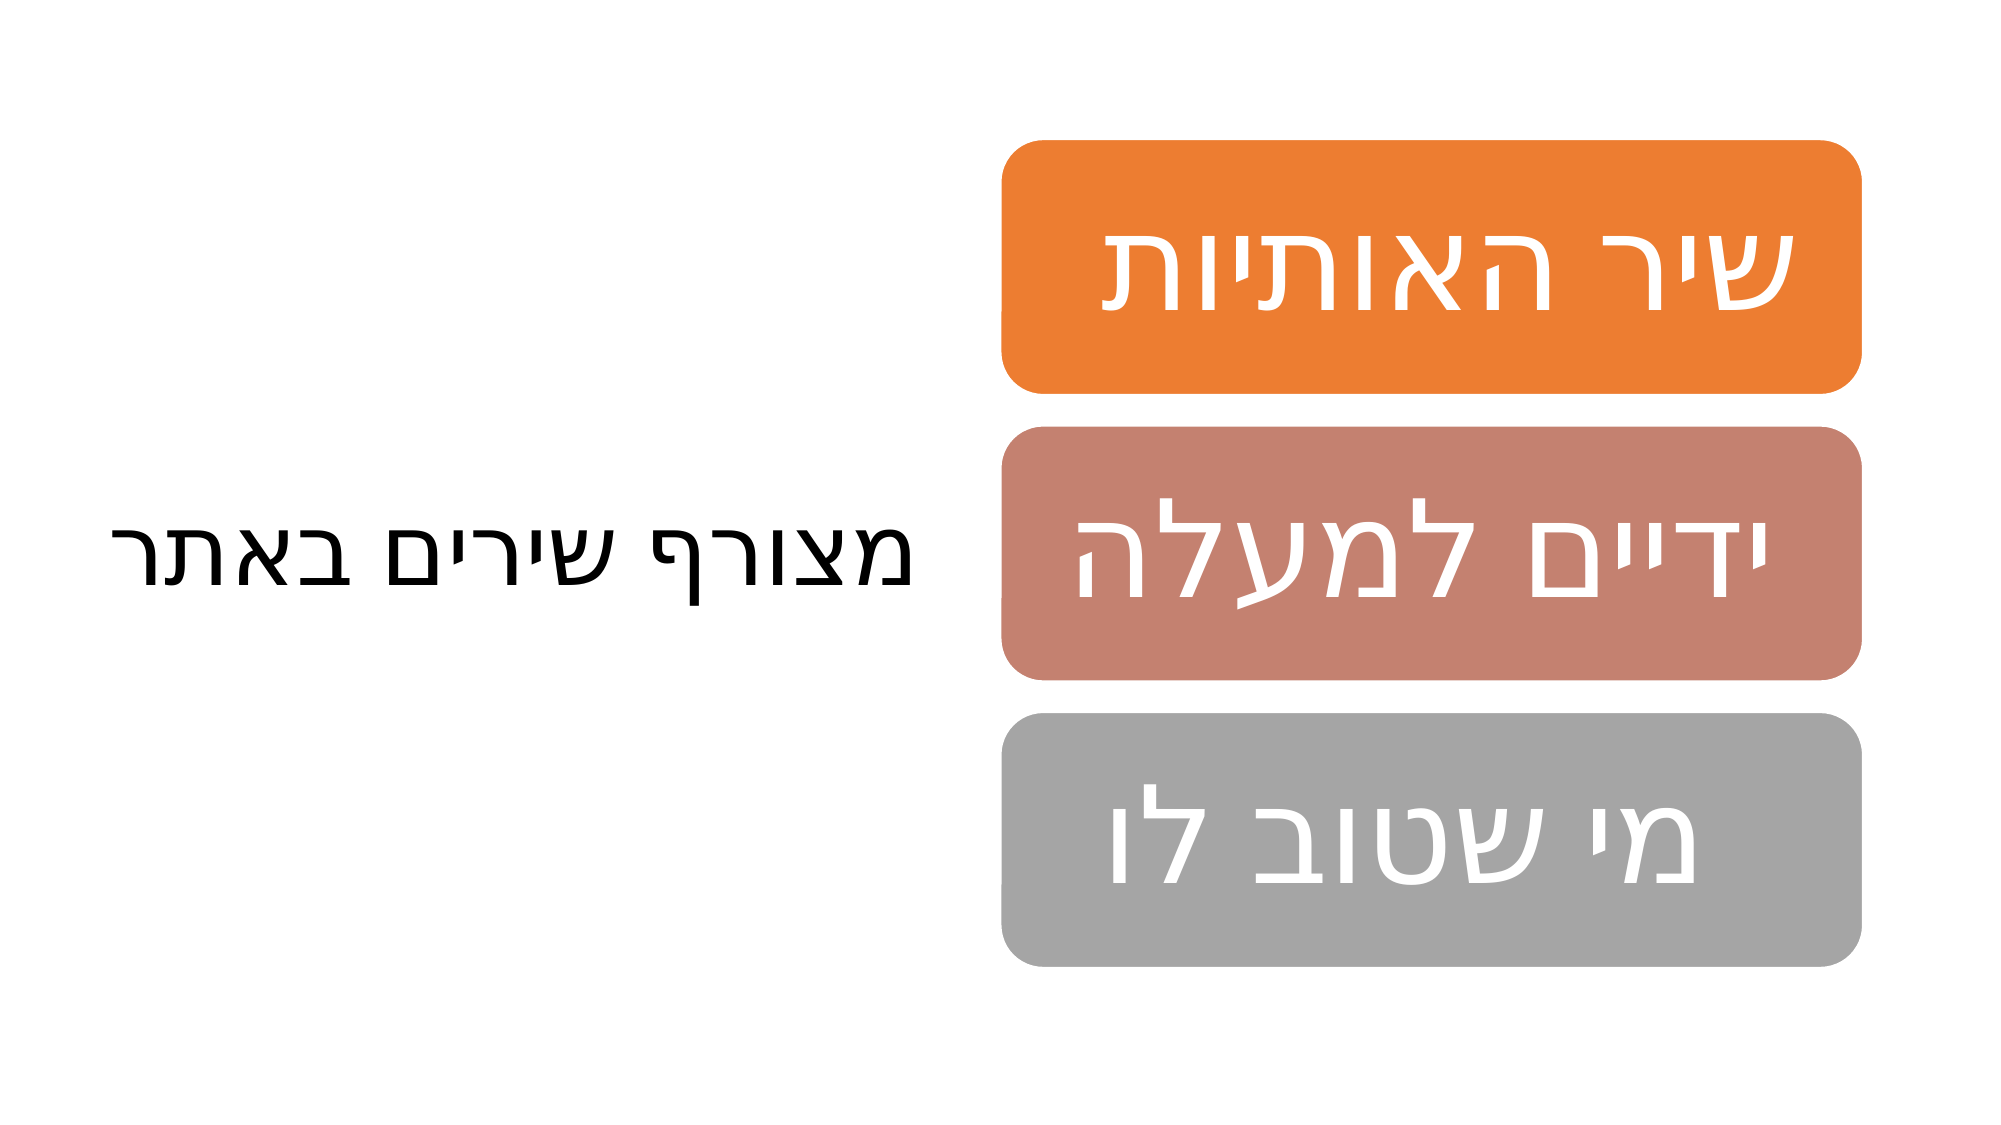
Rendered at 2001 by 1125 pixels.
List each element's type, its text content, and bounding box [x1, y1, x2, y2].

title מצורף שירים באתר [85, 101, 936, 1005]
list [1000, 101, 1863, 1005]
